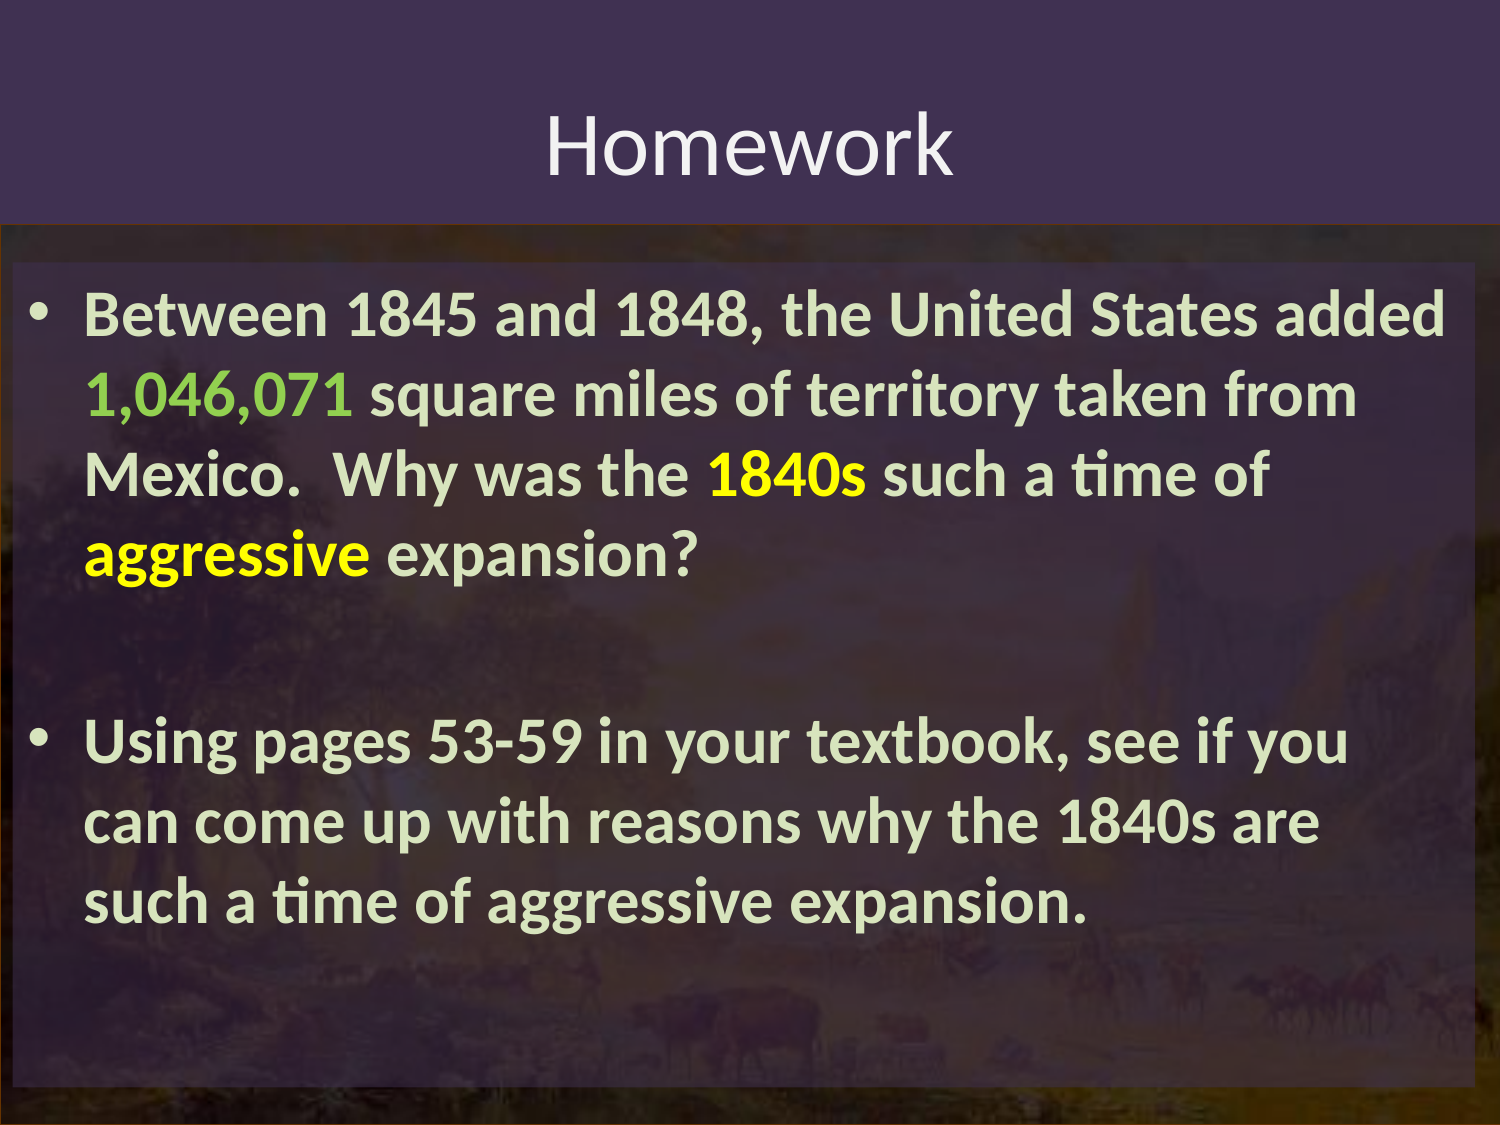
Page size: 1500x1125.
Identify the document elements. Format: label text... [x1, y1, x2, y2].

list Between 1845 and 1848, the United States added 1,046,071 square miles of territory taken from Mexico. Why was the 1840s such a time of aggressive expansion? Using pages 53-59 in your textbook, see if you can come up with reasons why the 1840s are such a time of aggressive expansion. [12, 262, 1475, 1088]
picture [1, 225, 1500, 1124]
title Homework [75, 45, 1425, 233]
